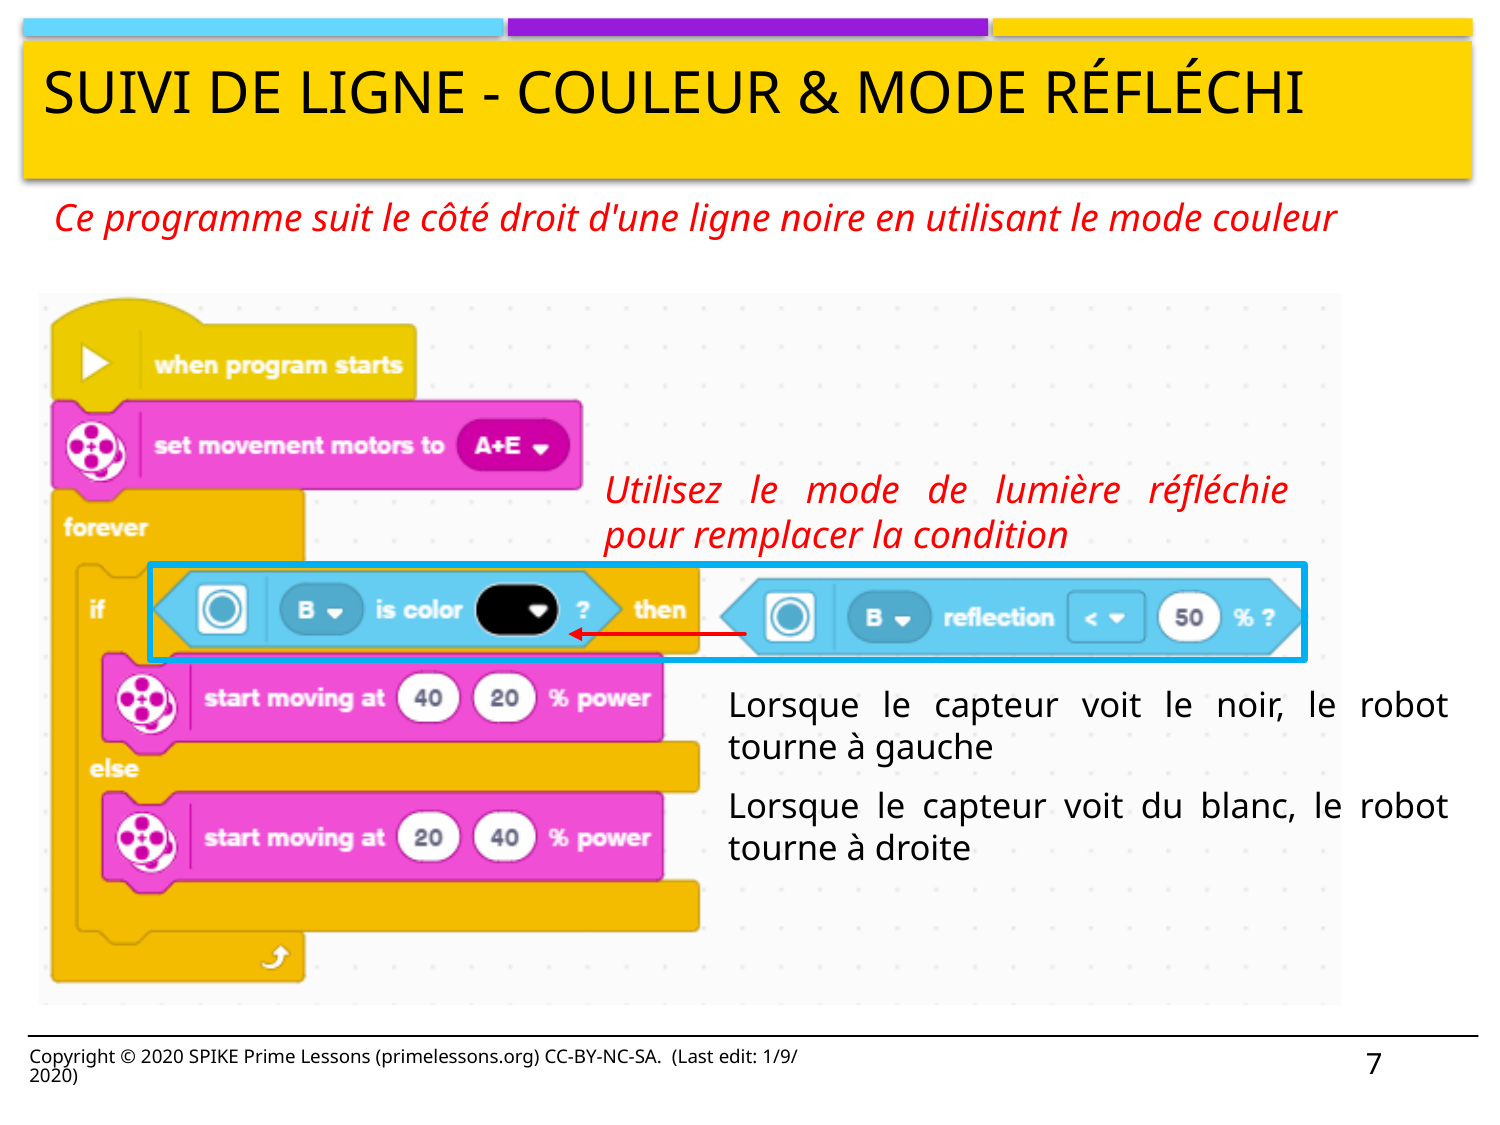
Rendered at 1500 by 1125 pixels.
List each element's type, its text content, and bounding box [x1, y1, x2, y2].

text_box Ce programme suit le côté droit d'une ligne noire en utilisant le mode couleur [38, 186, 1464, 247]
footer Copyright © 2020 SPIKE Prime Lessons (primelessons.org) CC-BY-NC-SA. (Last edit: 1/9/2020) [14, 1037, 814, 1098]
list Lorsque le capteur voit le noir, le robot tourne à gauche Lorsque le capteur voit du blanc, le robot tourne à droite [1347, 675, 1464, 875]
picture [38, 292, 1342, 1005]
title SUIVI DE LIGNE - couleur & mode réfléchi [28, 48, 1464, 172]
slide_number 7 [1351, 1037, 1478, 1098]
